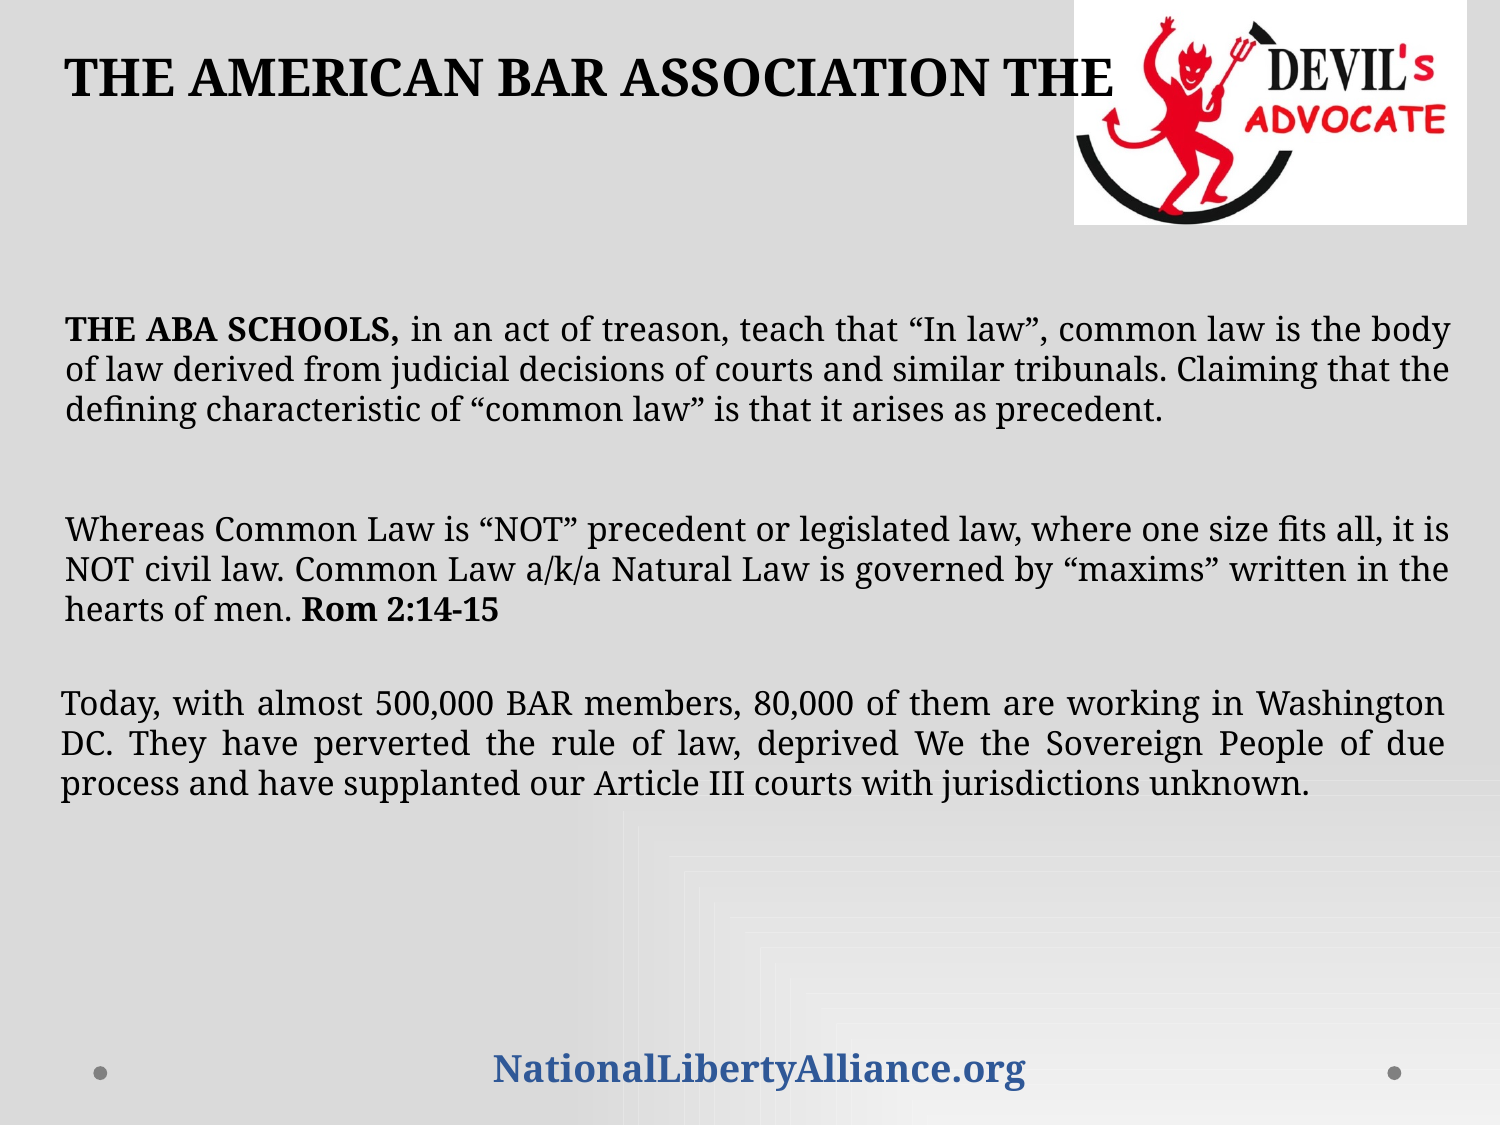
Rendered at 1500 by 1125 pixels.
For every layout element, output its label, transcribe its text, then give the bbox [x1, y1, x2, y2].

picture [1074, 0, 1468, 226]
text_box Today, with almost 500,000 BAR members, 80,000 of them are working in Washington DC. They have perverted the rule of law, deprived We the Sovereign People of due process and have supplanted our Article III courts with jurisdictions unknown. [45, 674, 1463, 810]
text_box Whereas Common Law is “NOT” precedent or legislated law, where one size fits all, it is NOT civil law. Common Law a/k/a Natural Law is governed by “maxims” written in the hearts of men. Rom 2:14-15 [50, 501, 1467, 636]
text_box NationalLibertyAlliance.org [478, 1037, 1042, 1098]
text_box THE ABA SCHOOLS, in an act of treason, teach that “In law”, common law is the body of law derived from judicial decisions of courts and similar tribunals. Claiming that the defining characteristic of “common law” is that it arises as precedent. [50, 301, 1467, 436]
text_box THE AMERICAN BAR ASSOCIATION THE [49, 36, 1069, 114]
